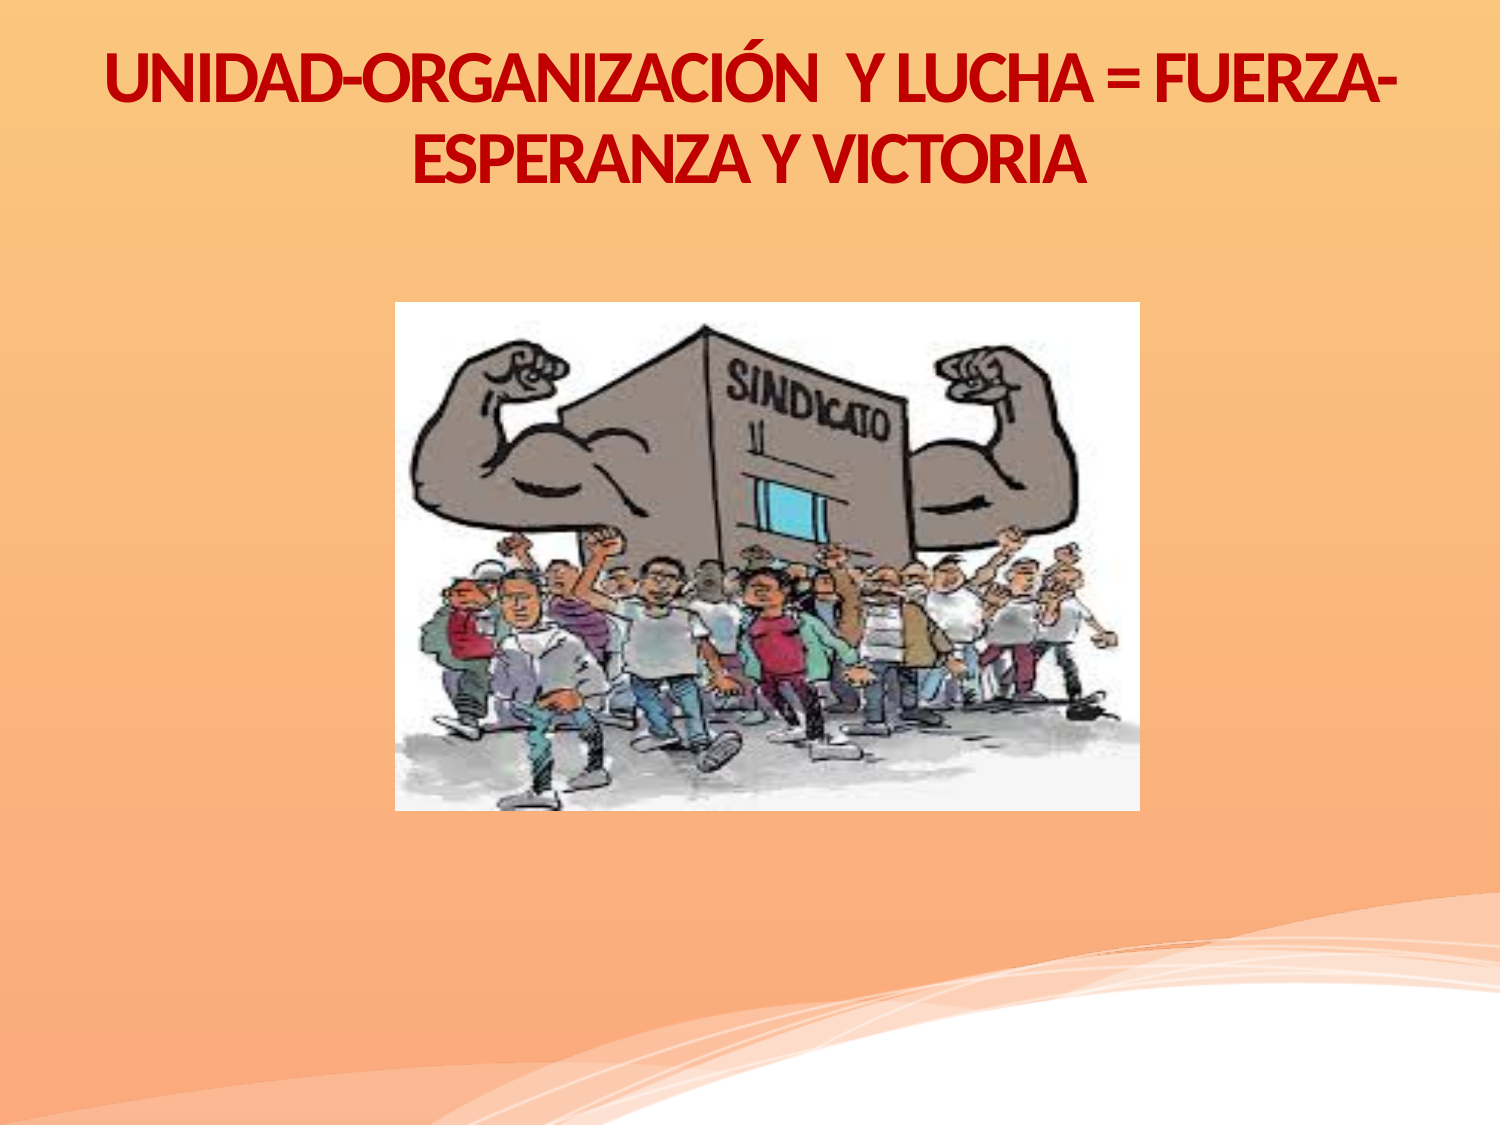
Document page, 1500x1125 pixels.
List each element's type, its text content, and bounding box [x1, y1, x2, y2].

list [395, 302, 1140, 811]
picture [0, 891, 1500, 1125]
title UNIDAD-ORGANIZACIÓN Y LUCHA = FUERZA-ESPERANZA Y VICTORIA [62, 37, 1438, 202]
